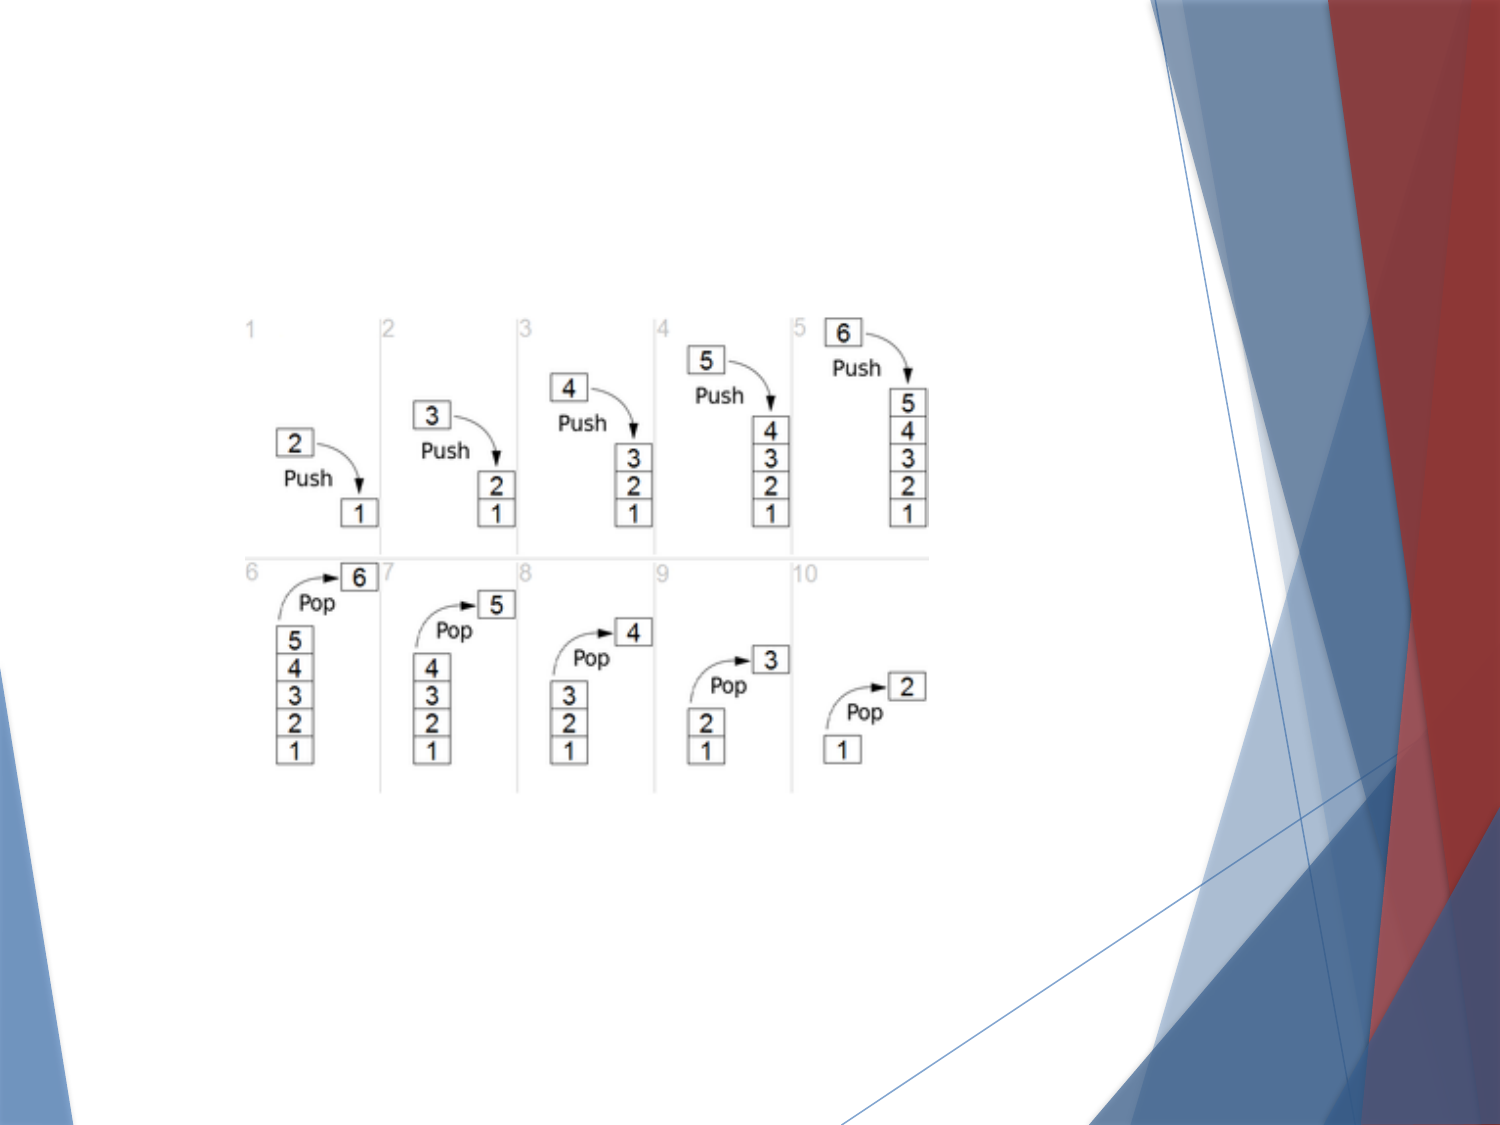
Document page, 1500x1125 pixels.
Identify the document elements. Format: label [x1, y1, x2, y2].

list [244, 316, 930, 796]
